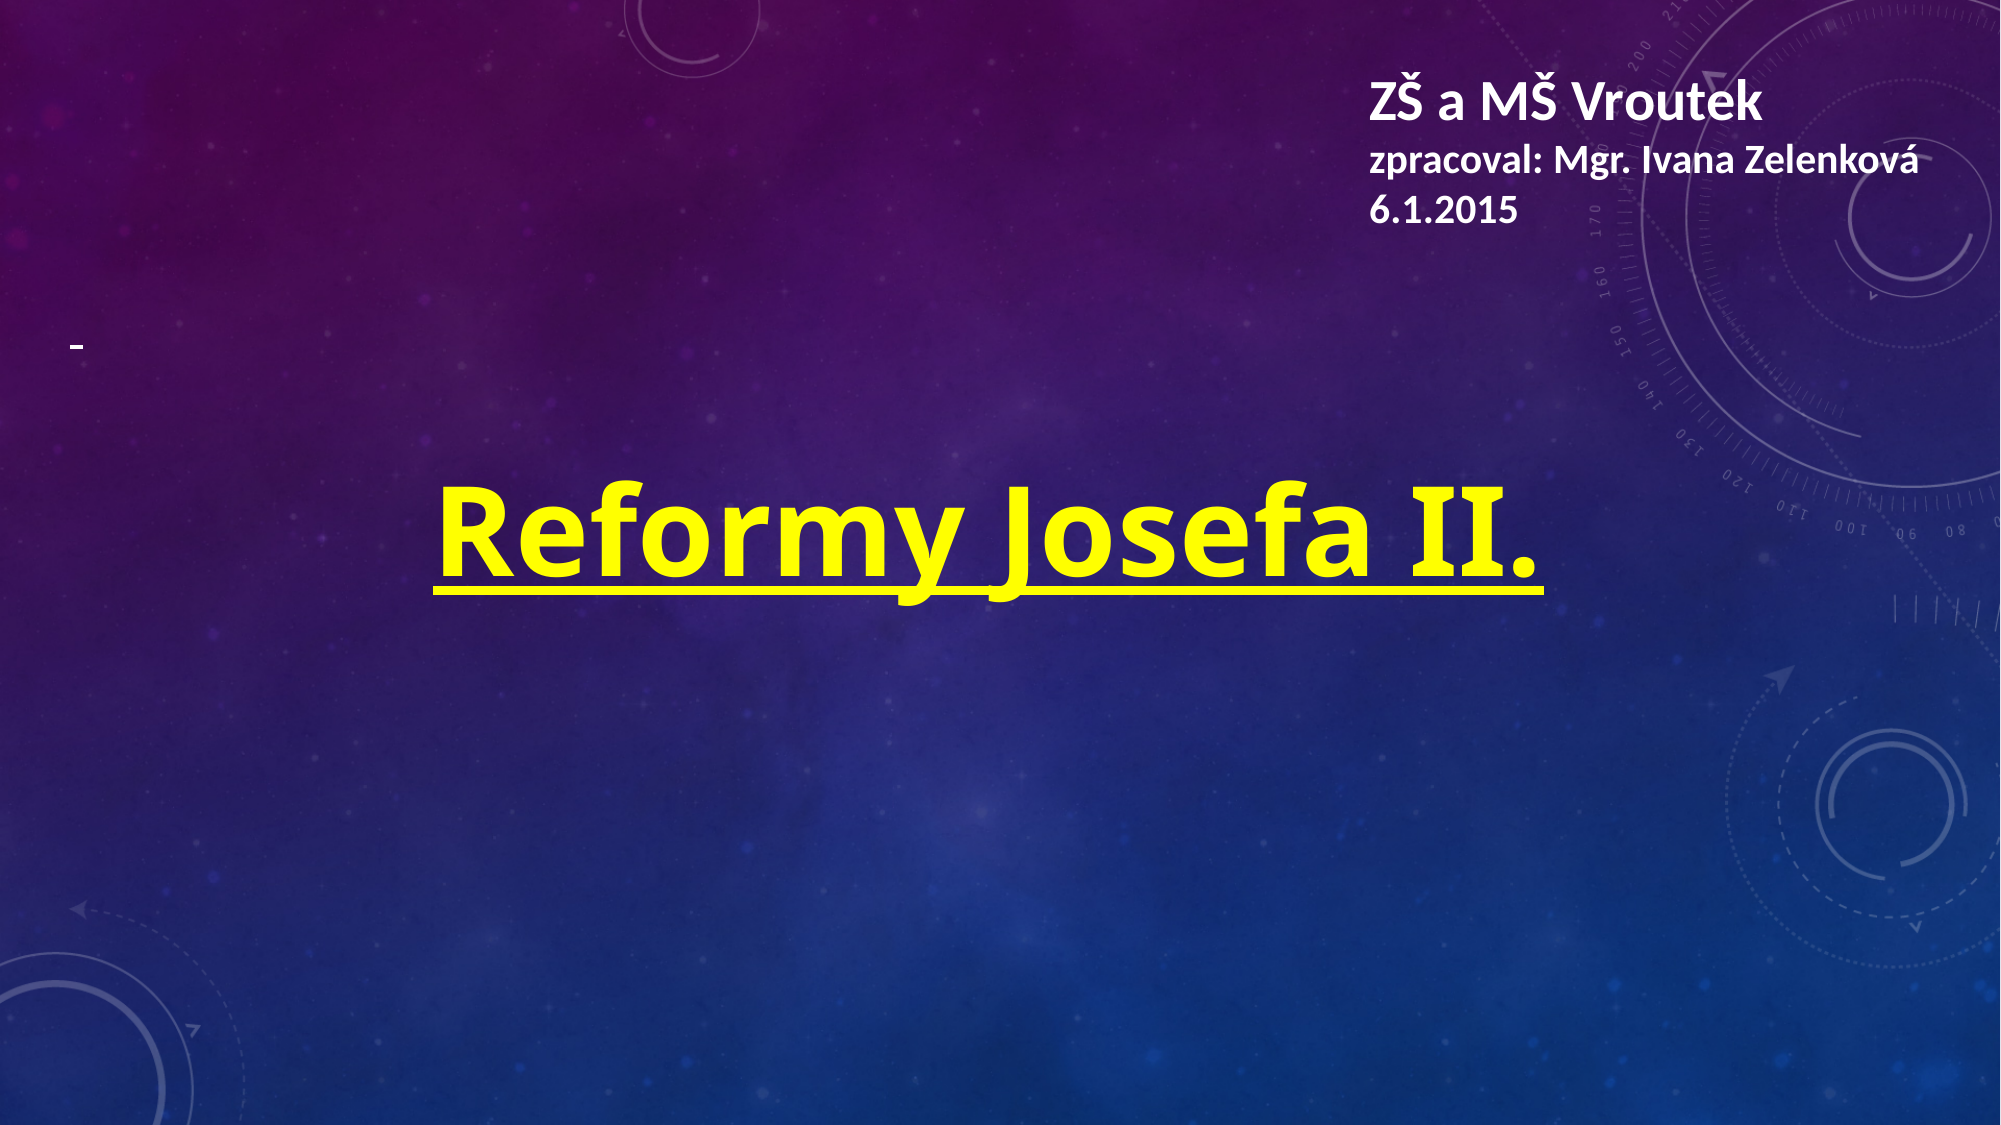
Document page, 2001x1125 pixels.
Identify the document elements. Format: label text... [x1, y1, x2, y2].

text_box Reformy Josefa II. [125, 444, 1851, 610]
picture [0, 0, 2001, 1125]
text_box ZŠ a MŠ Vroutek zpracoval: Mgr. Ivana Zelenková 6.1.2015 [1354, 54, 1957, 240]
text_box [54, 276, 1981, 361]
